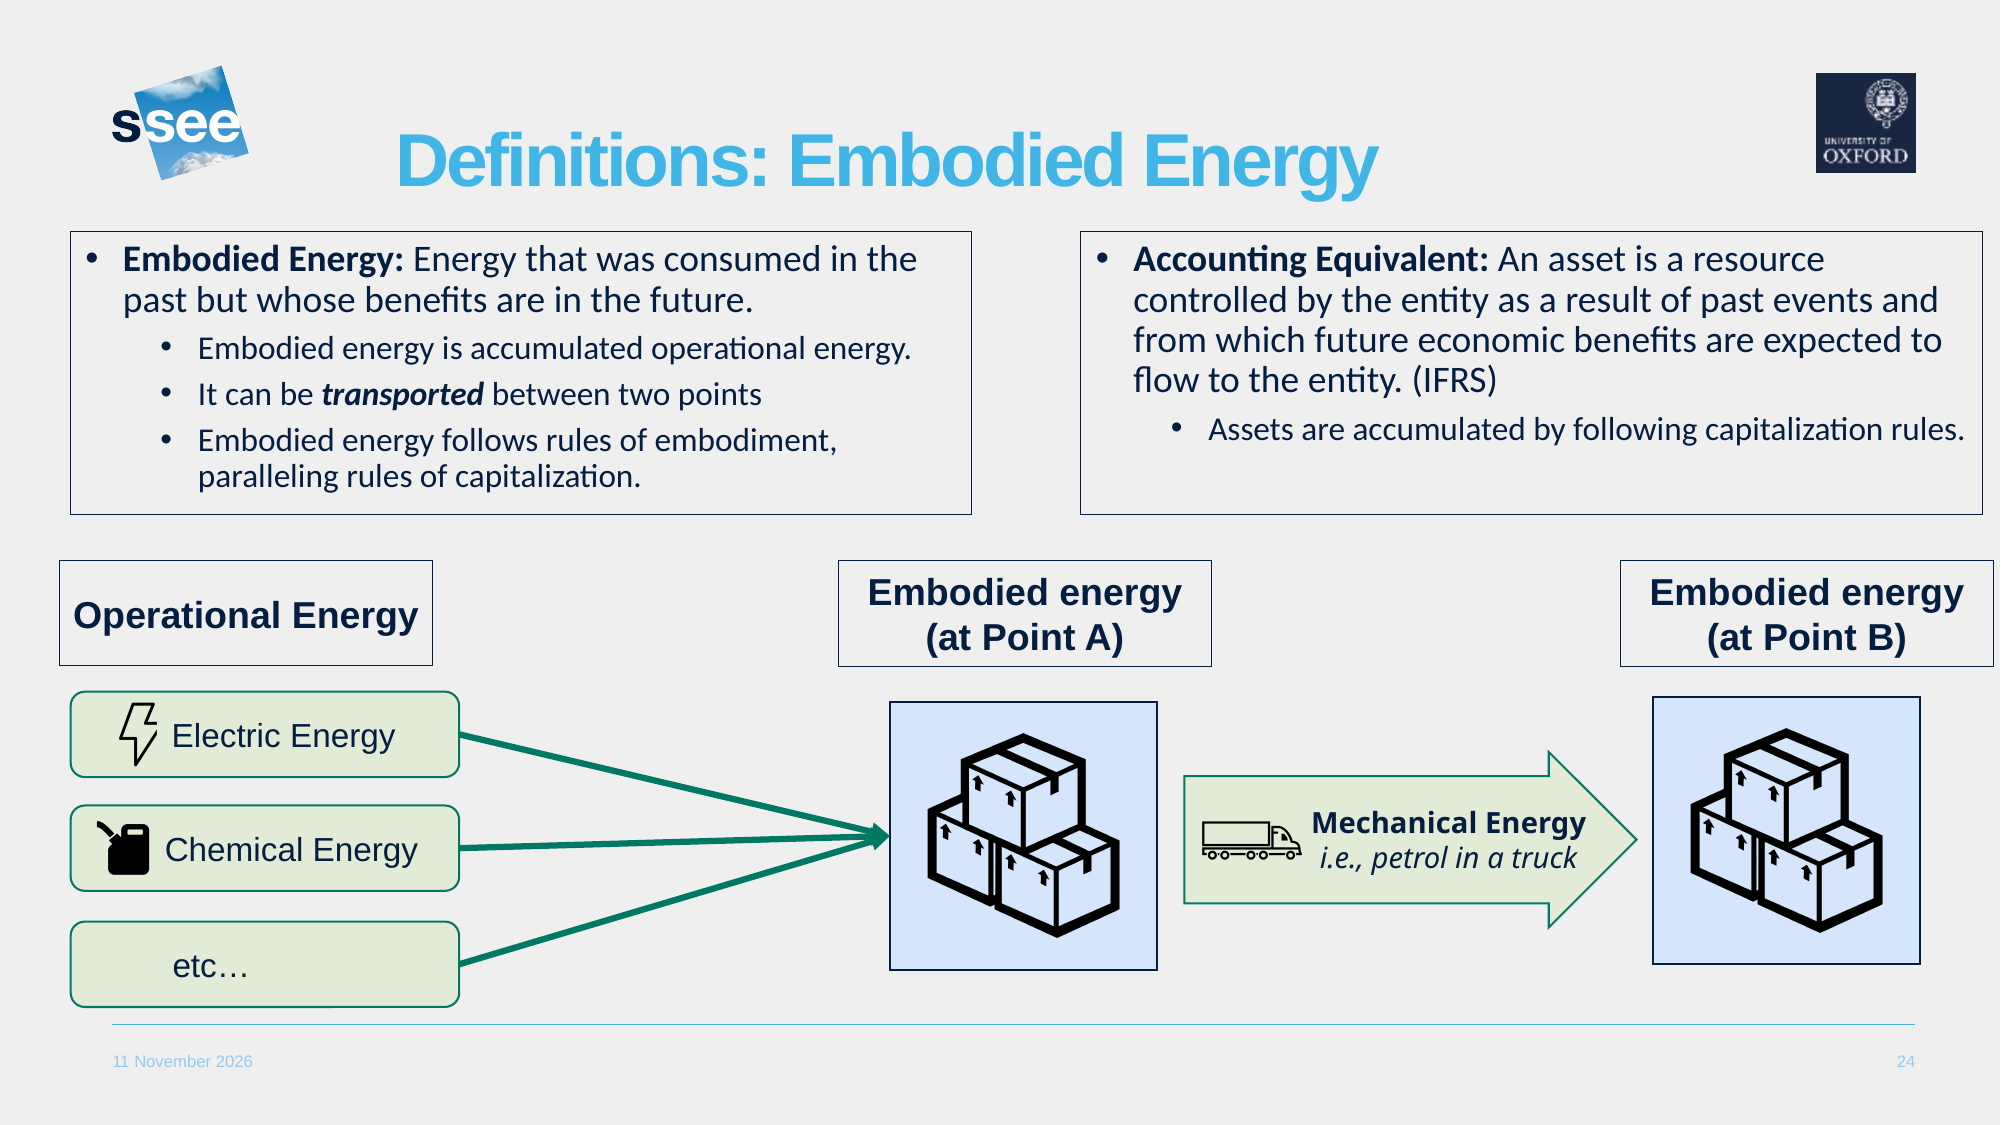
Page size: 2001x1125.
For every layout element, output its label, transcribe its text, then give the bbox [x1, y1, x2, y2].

picture [112, 65, 249, 181]
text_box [70, 805, 459, 891]
text_box Operational Energy [59, 560, 433, 666]
text_box Embodied energy (at Point A) [838, 560, 1212, 667]
picture [1816, 73, 1916, 173]
text_box [1342, 888, 1590, 930]
text_box Mechanical Energy i.e., petrol in a truck [1342, 791, 1624, 888]
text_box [1652, 696, 1920, 965]
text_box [889, 702, 1158, 970]
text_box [459, 835, 890, 965]
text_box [70, 691, 460, 778]
title Definitions: Embodied Energy [380, 36, 1763, 210]
picture [1162, 751, 1342, 930]
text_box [459, 734, 890, 835]
text_box Accounting Equivalent: An asset is a resource controlled by the entity as a result of past events and from which future economic benefits are expected to flow to the entity. (IFRS) Assets are accumulated by following capitalization rules. [1080, 231, 1983, 515]
text_box [1342, 749, 1590, 791]
slide_number 24 [1837, 1050, 1916, 1079]
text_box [70, 921, 460, 1007]
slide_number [112, 1050, 563, 1079]
text_box Embodied energy (at Point B) [1620, 560, 1994, 667]
text_box [1624, 825, 1638, 854]
text_box Embodied Energy: Energy that was consumed in the past but whose benefits are in the future. Embodied energy is accumulated operational energy. It can be transported between two points Embodied energy follows rules of embodiment, paralleling rules of capitalization. [70, 231, 972, 515]
